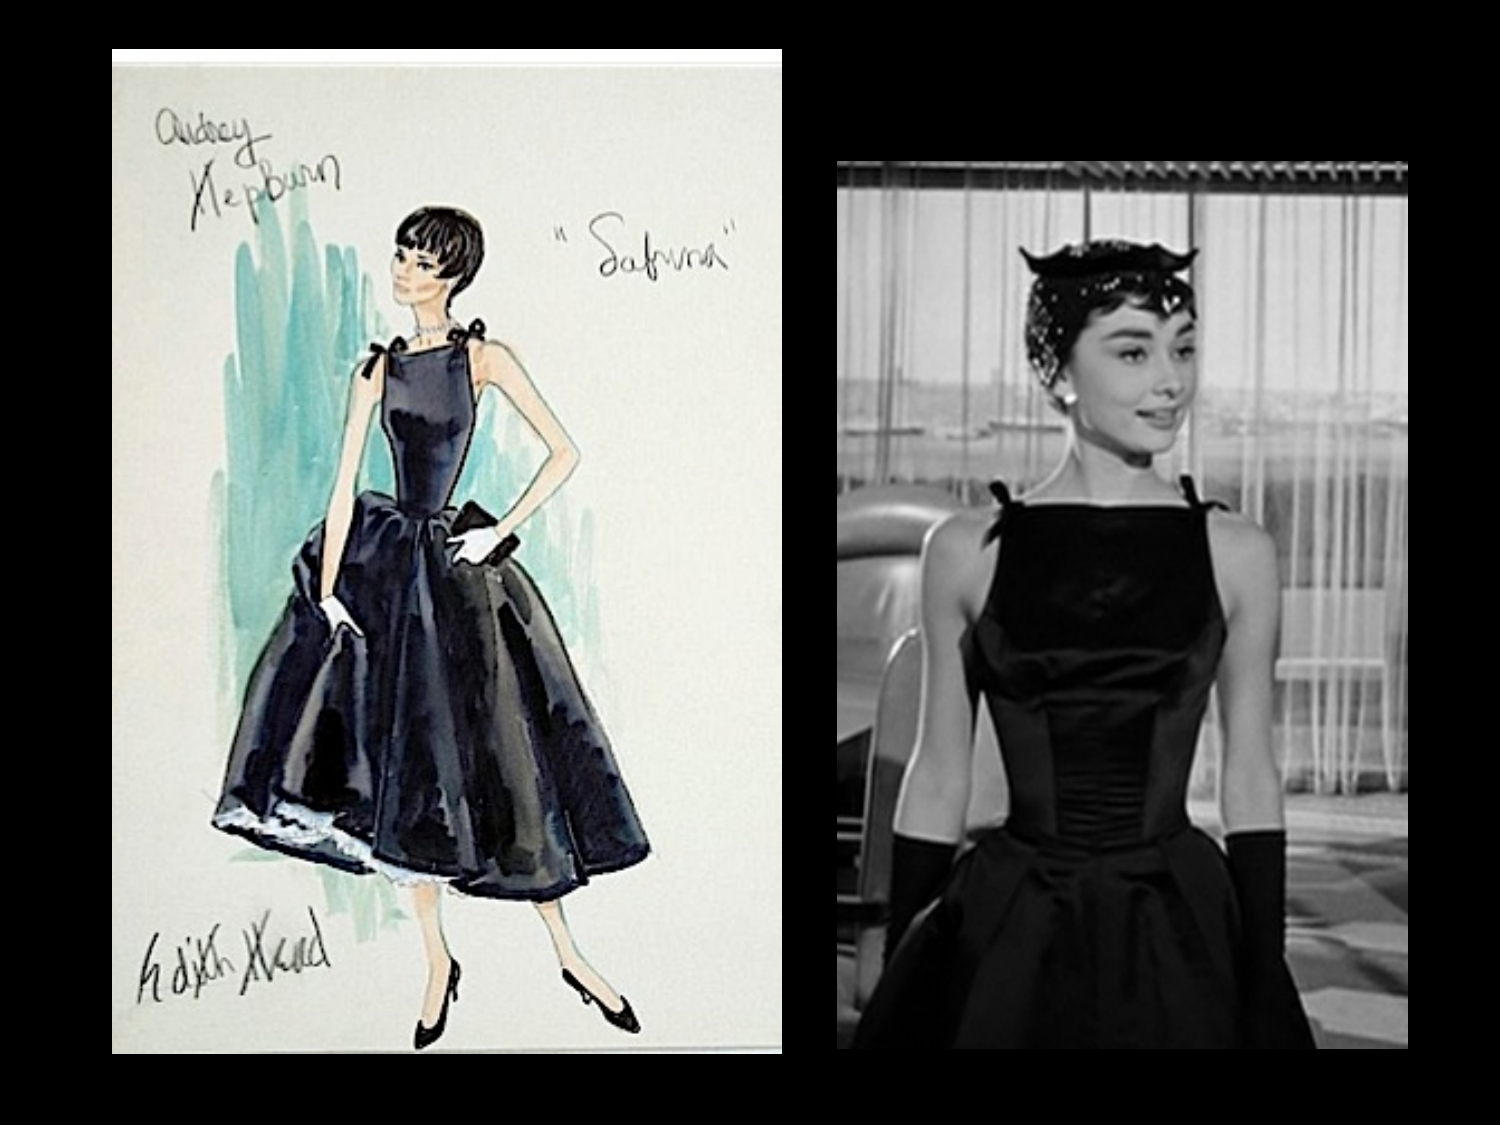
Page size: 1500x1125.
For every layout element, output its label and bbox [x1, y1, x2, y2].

picture [837, 161, 1409, 1050]
picture [112, 49, 782, 1054]
